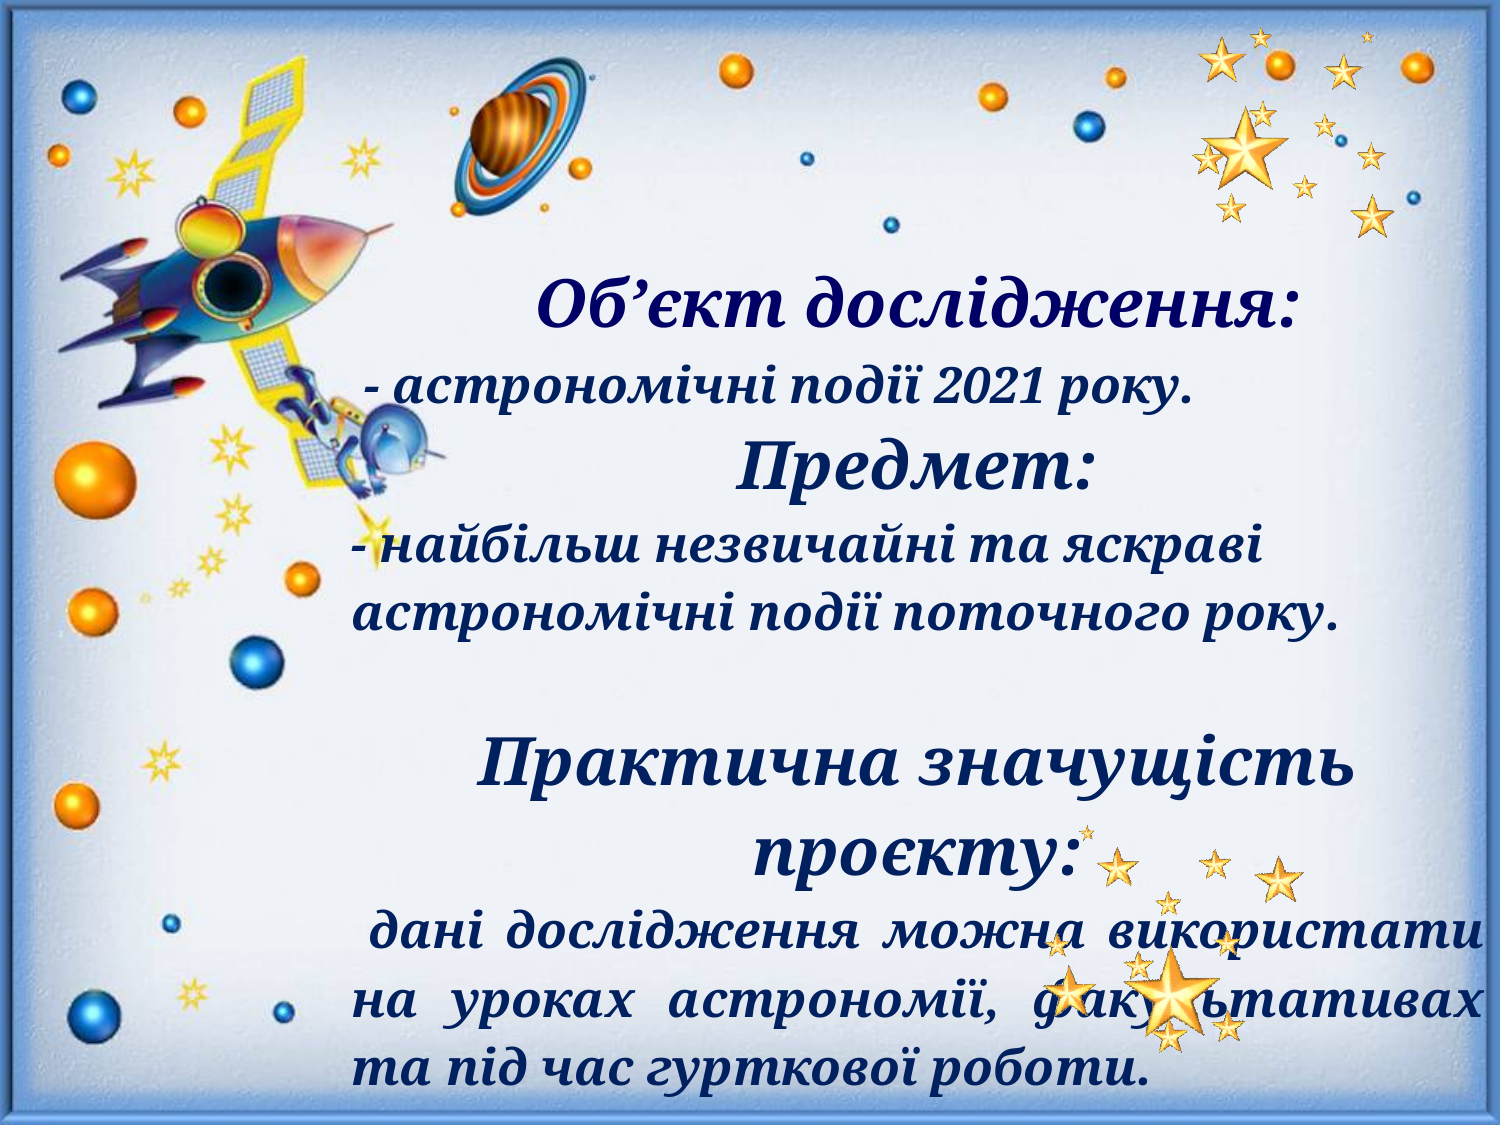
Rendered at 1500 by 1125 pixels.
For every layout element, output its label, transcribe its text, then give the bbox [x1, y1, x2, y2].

text_box Об’єкт дослідження: [481, 253, 1356, 342]
picture [0, 0, 1500, 1125]
table_header - астрономічні події 2021 року. Предмет: - найбільш незвичайні та яскраві астрономічні події поточного року. Практична значущість проєкту: дані дослідження можна використати на уроках астрономії, факультативах та під час гурткової роботи. [336, 342, 1500, 1125]
picture [987, 775, 1322, 1110]
